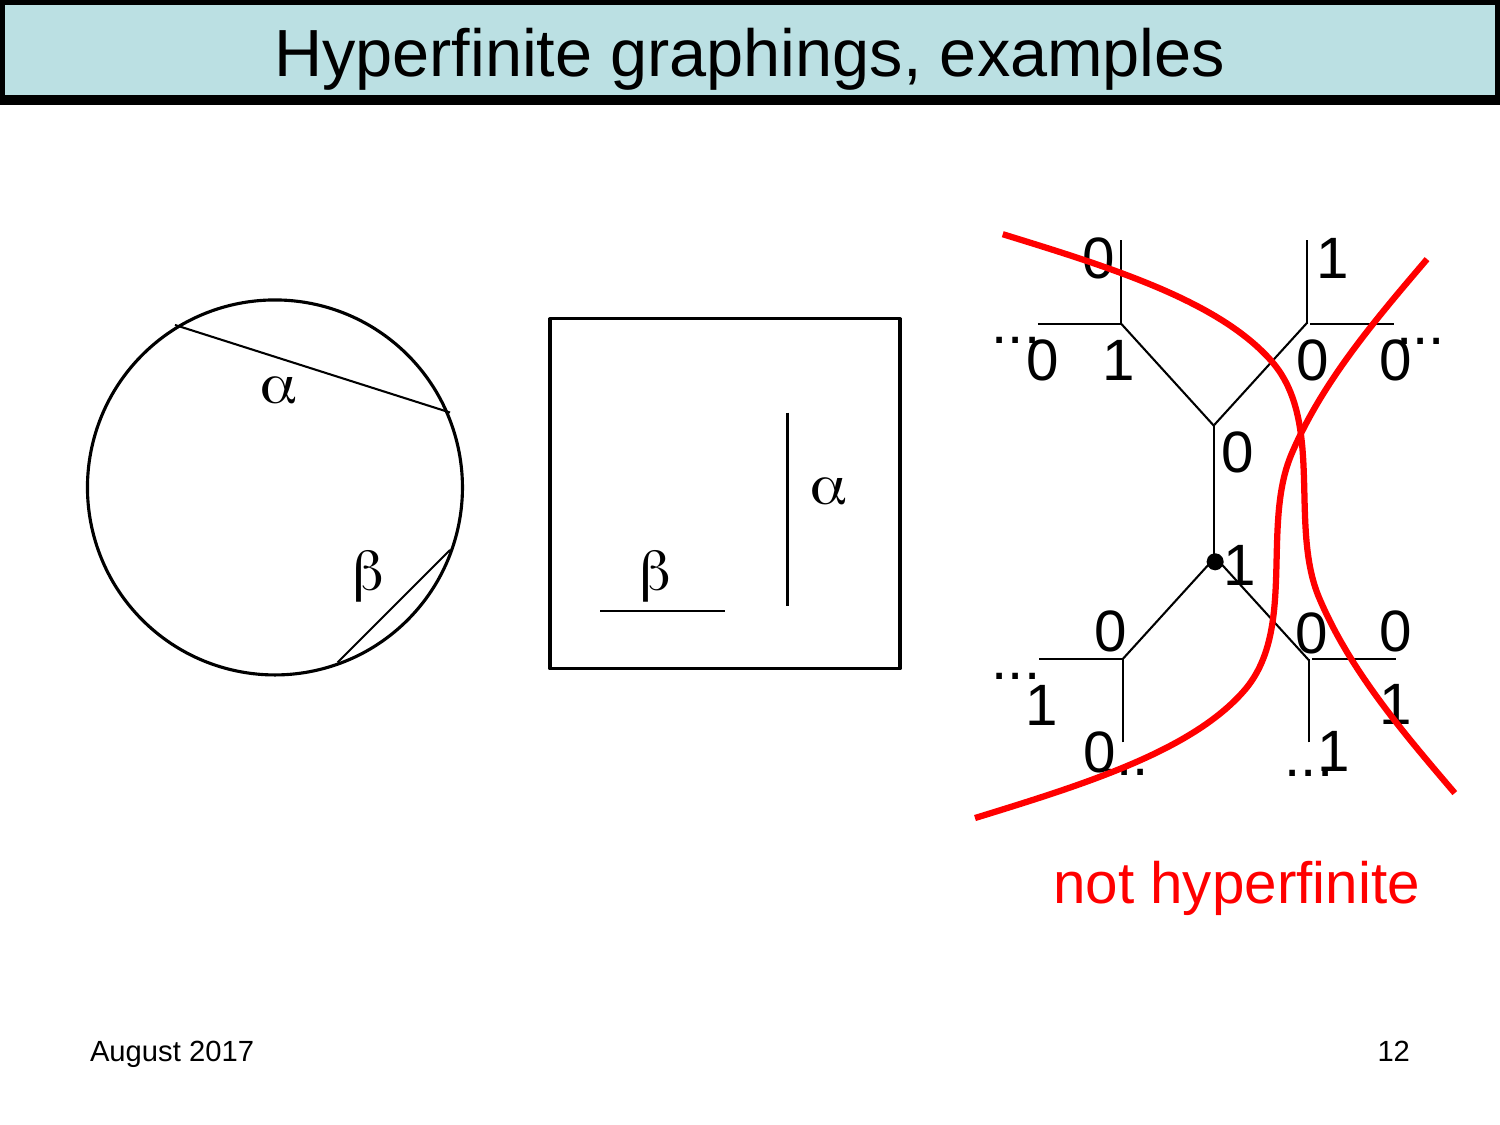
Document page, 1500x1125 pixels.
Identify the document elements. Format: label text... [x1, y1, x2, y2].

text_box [87, 299, 463, 676]
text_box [974, 212, 1456, 924]
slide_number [74, 1024, 426, 1103]
text_box Hyperfinite graphings, examples [0, 0, 1500, 100]
slide_number 12 [1074, 1024, 1426, 1103]
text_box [549, 318, 901, 670]
